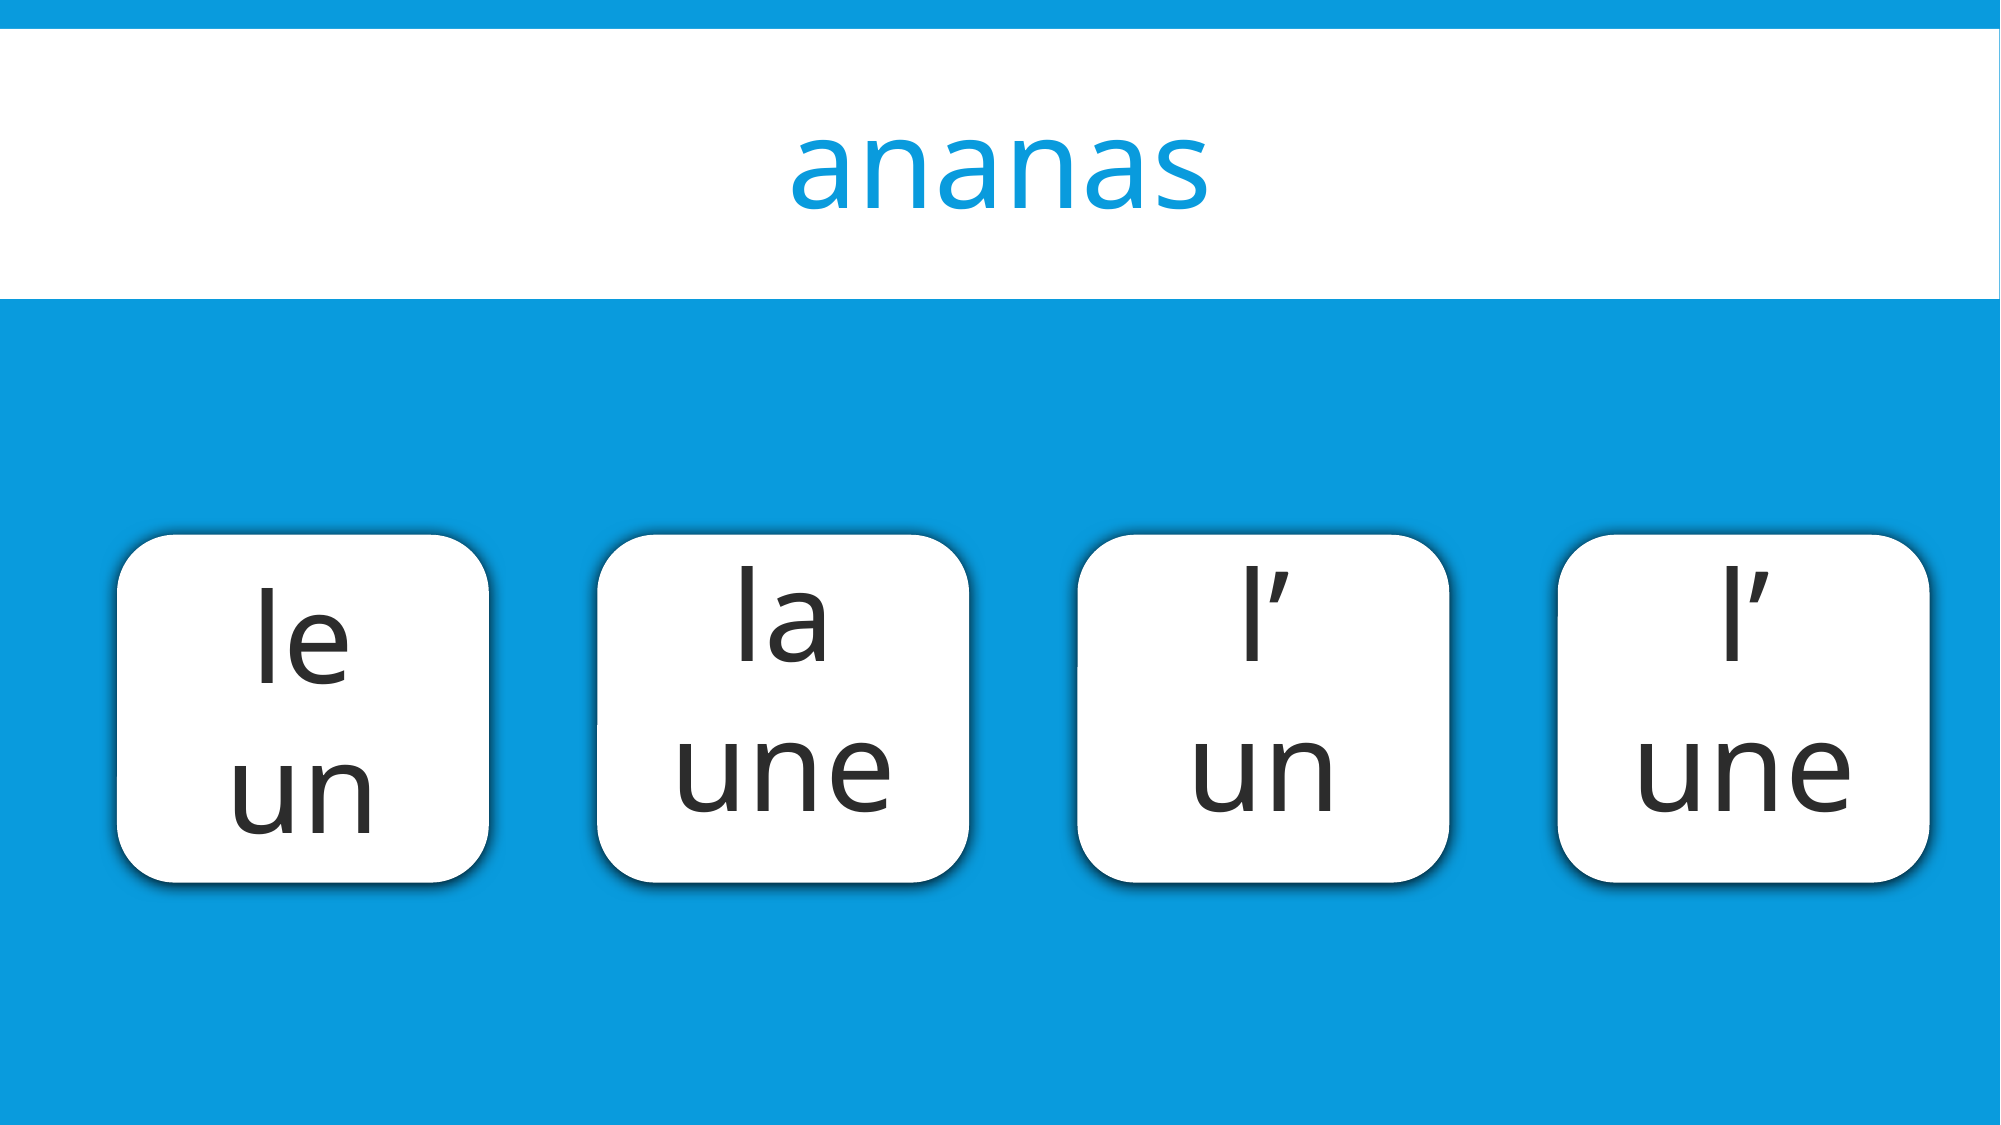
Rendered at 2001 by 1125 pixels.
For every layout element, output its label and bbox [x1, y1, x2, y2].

text_box [1063, 527, 1476, 966]
text_box [0, 23, 1996, 1125]
